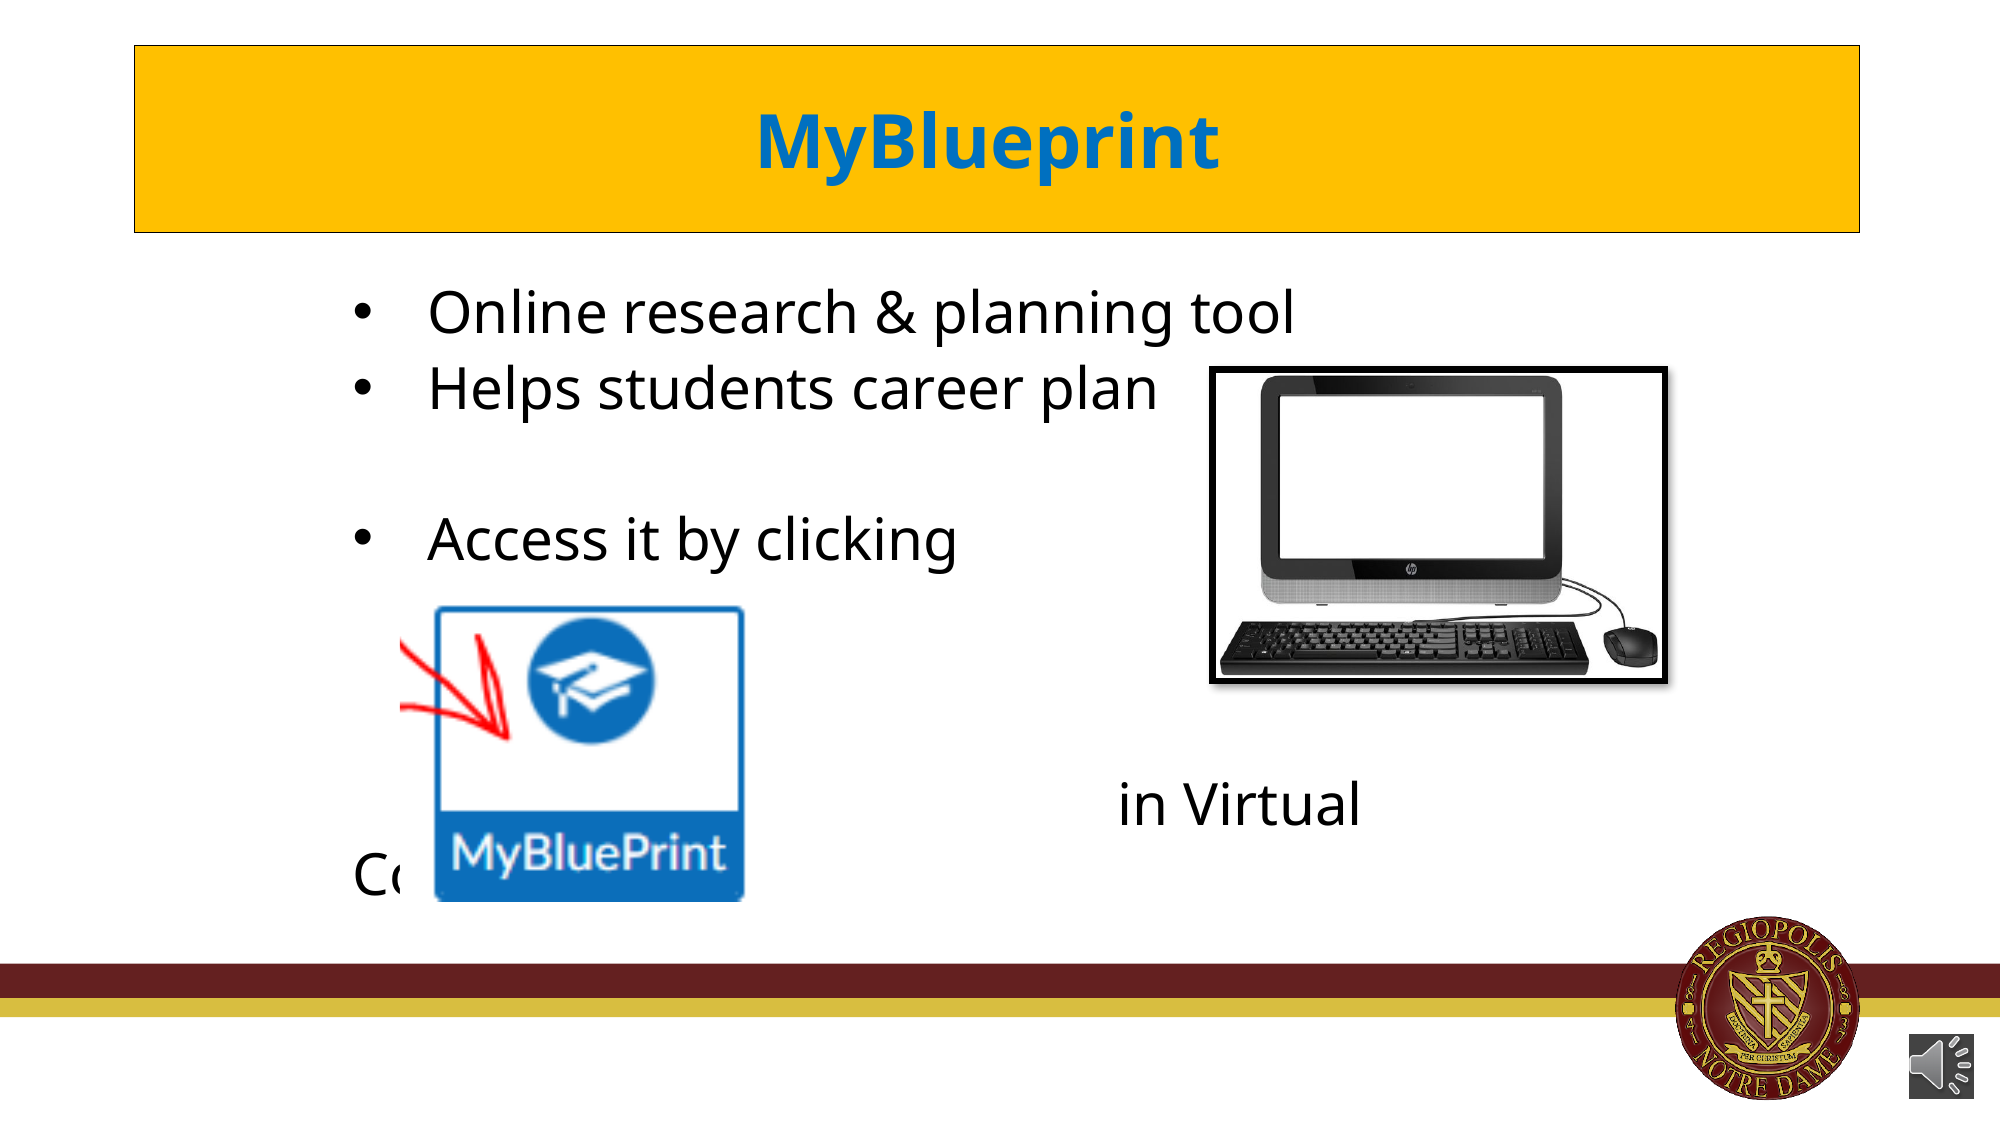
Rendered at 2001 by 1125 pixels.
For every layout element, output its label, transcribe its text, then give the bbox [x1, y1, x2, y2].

title MyBlueprint [134, 45, 1860, 233]
list Online research & planning tool Helps students career plan Access it by clicking in Virtual Common [324, 268, 1610, 950]
picture [1215, 372, 1663, 678]
picture [1671, 912, 1863, 1104]
picture [1908, 1033, 1976, 1101]
picture [399, 578, 771, 909]
